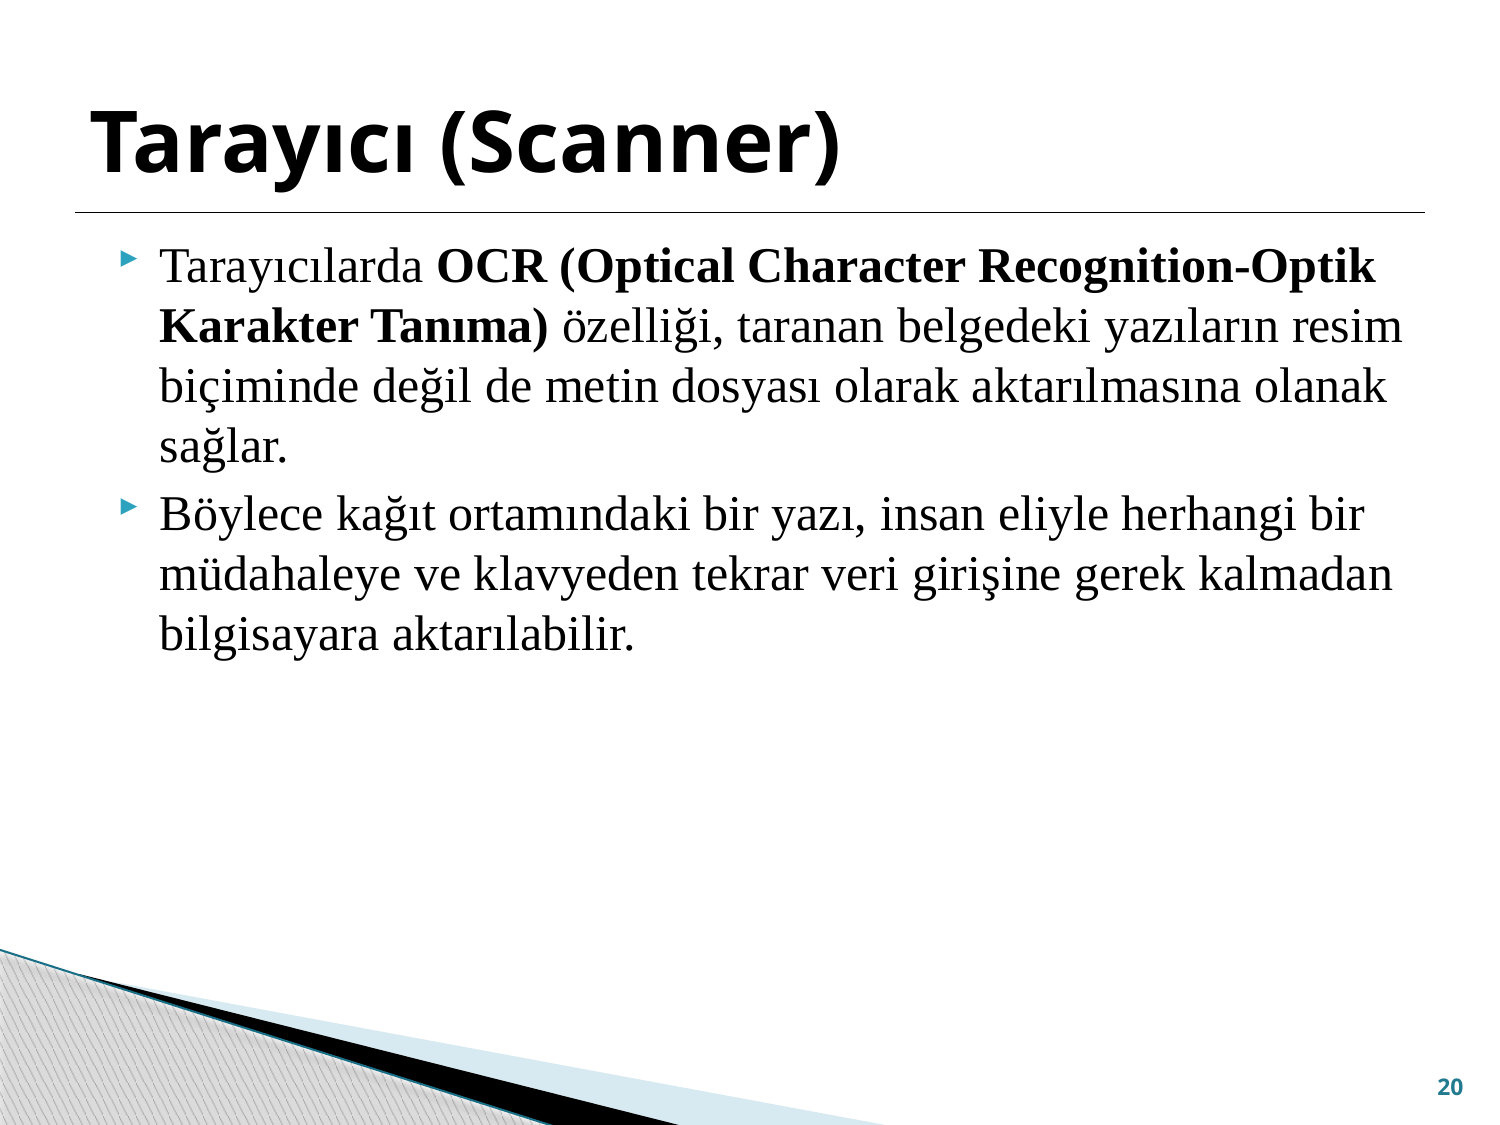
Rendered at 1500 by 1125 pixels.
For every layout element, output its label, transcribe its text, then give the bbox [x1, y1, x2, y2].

list Tarayıcılarda OCR (Optical Character Recognition-Optik Karakter Tanıma) özelliği, taranan belgedeki yazıların resim biçiminde değil de metin dosyası olarak aktarılmasına olanak sağlar. Böylece kağıt ortamındaki bir yazı, insan eliyle herhangi bir müdahaleye ve klavyeden tekrar veri girişine gerek kalmadan bilgisayara aktarılabilir. [85, 224, 1425, 988]
slide_number 20 [1362, 1051, 1479, 1112]
title Tarayıcı (Scanner) [75, 45, 1425, 233]
